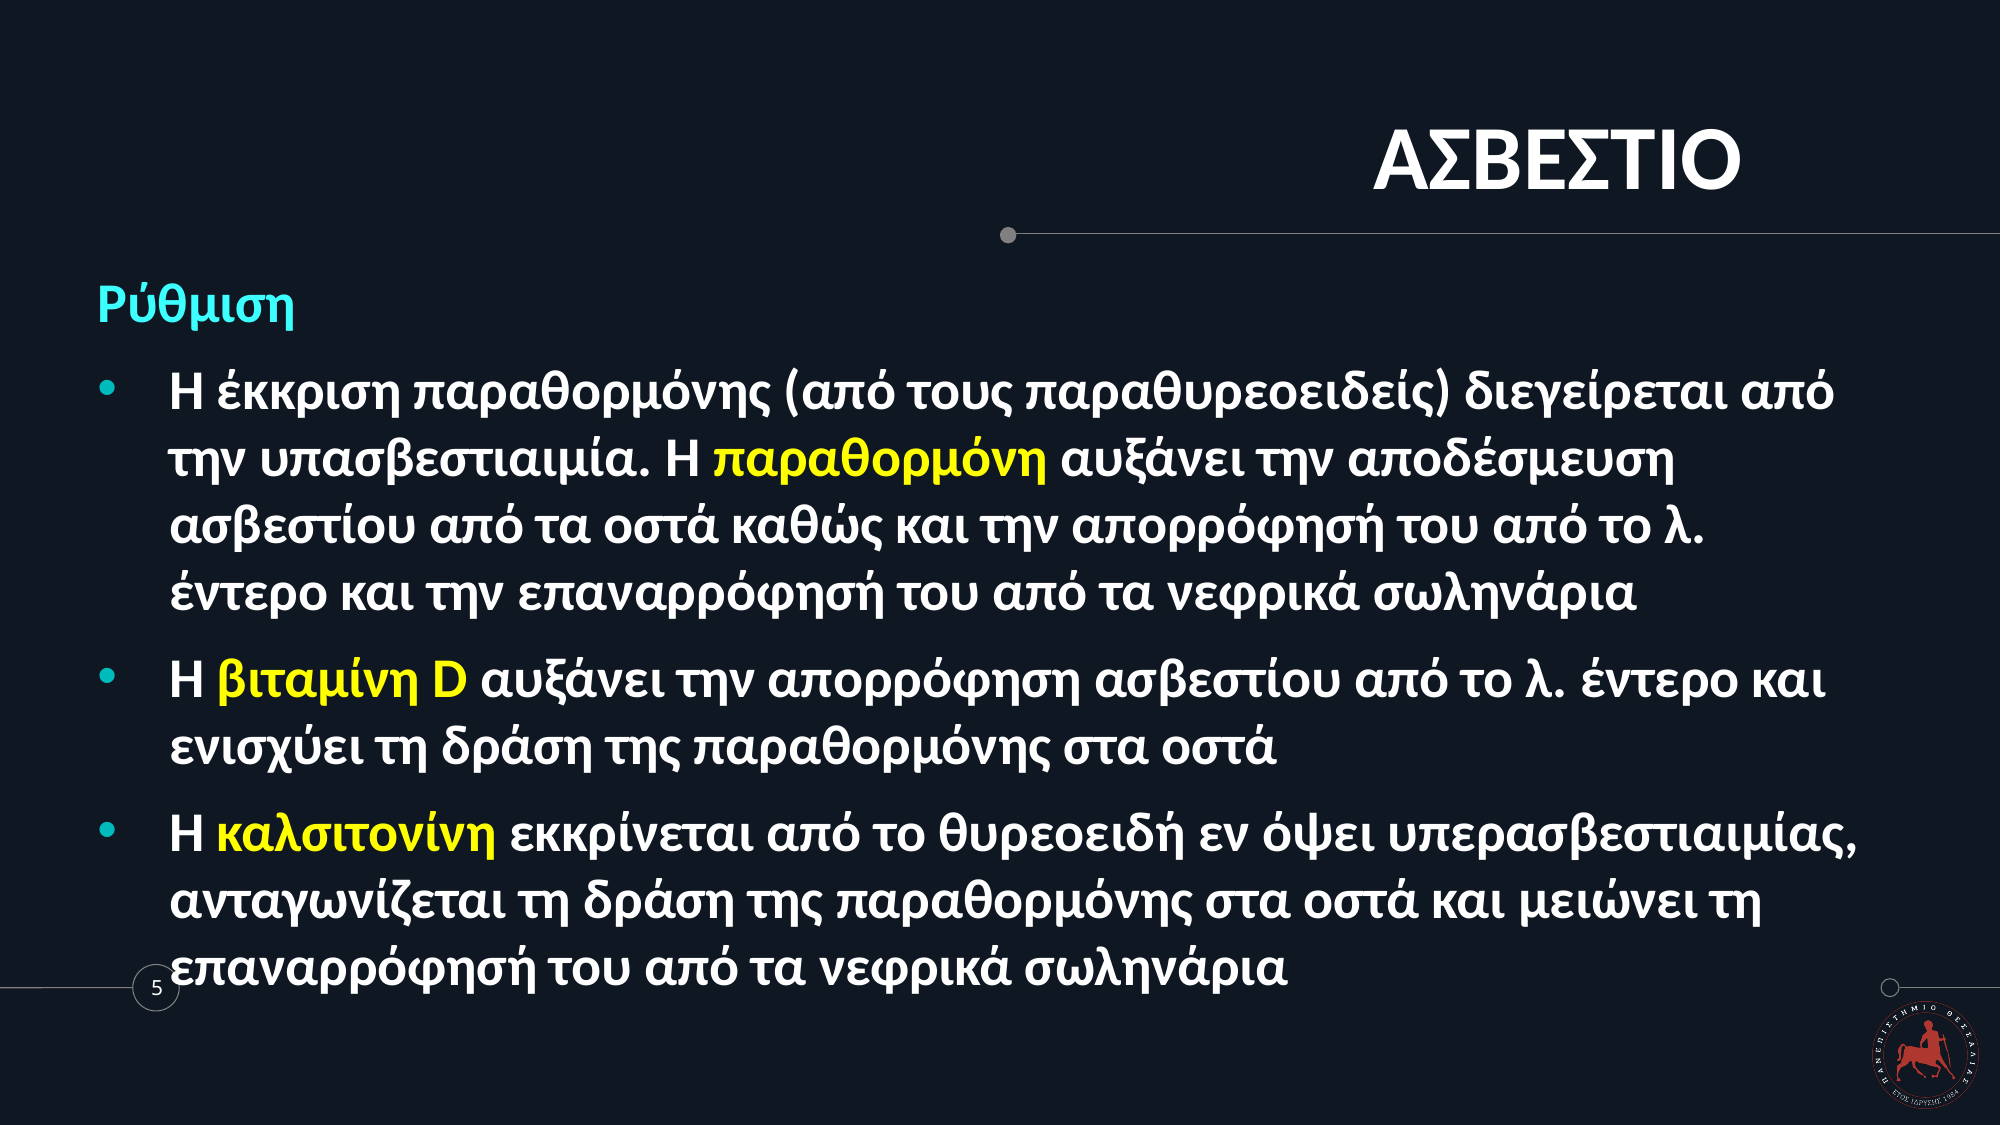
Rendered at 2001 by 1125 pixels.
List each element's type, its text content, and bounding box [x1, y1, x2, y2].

picture [1872, 1001, 1979, 1109]
slide_number 5 [127, 964, 186, 1014]
list Ρύθμιση Η έκκριση παραθορμόνης (από τους παραθυρεοειδείς) διεγείρεται από την υπασβεστιαιμία. Η παραθορμόνη αυξάνει την αποδέσμευση ασβεστίου από τα οστά καθώς και την απορρόφησή του από το λ. έντερο και την επαναρρόφησή του από τα νεφρικά σωληνάρια Η βιταμίνη D αυξάνει την απορρόφηση ασβεστίου από το λ. έντερο και ενισχύει τη δράση της παραθορμόνης στα οστά Η καλσιτονίνη εκκρίνεται από το θυρεοειδή εν όψει υπερασβεστιαιμίας, ανταγωνίζεται τη δράση της παραθορμόνης στα οστά και μειώνει τη επαναρρόφησή του από τα νεφρικά σωληνάρια [97, 266, 1873, 1002]
title ΑΣΒΕΣΤΙΟ [1243, 116, 1873, 210]
